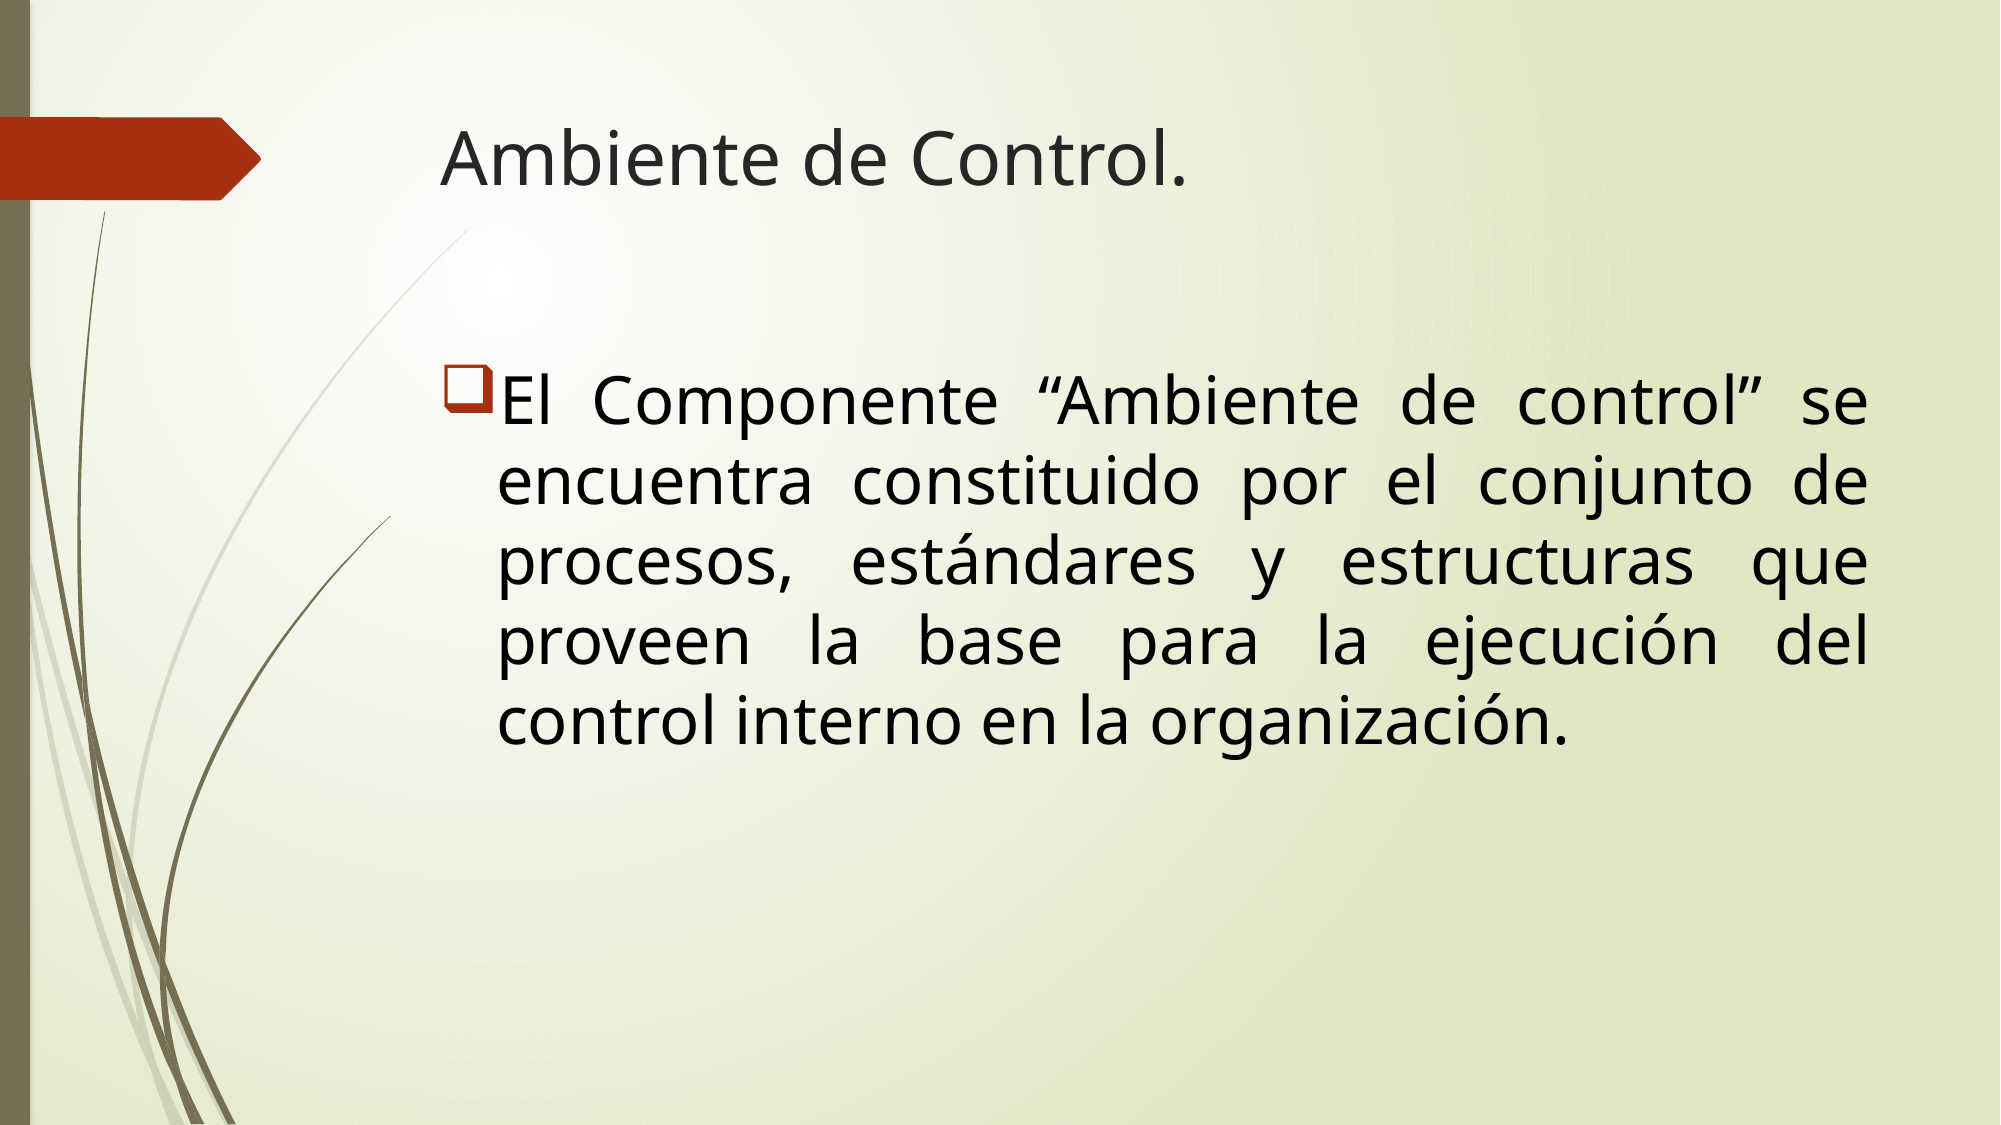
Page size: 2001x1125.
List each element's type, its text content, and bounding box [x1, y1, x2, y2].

title Ambiente de Control. [425, 102, 1888, 313]
list El Componente “Ambiente de control” se encuentra constituido por el conjunto de procesos, estándares y estructuras que proveen la base para la ejecución del control interno en la organización. [424, 350, 1888, 970]
